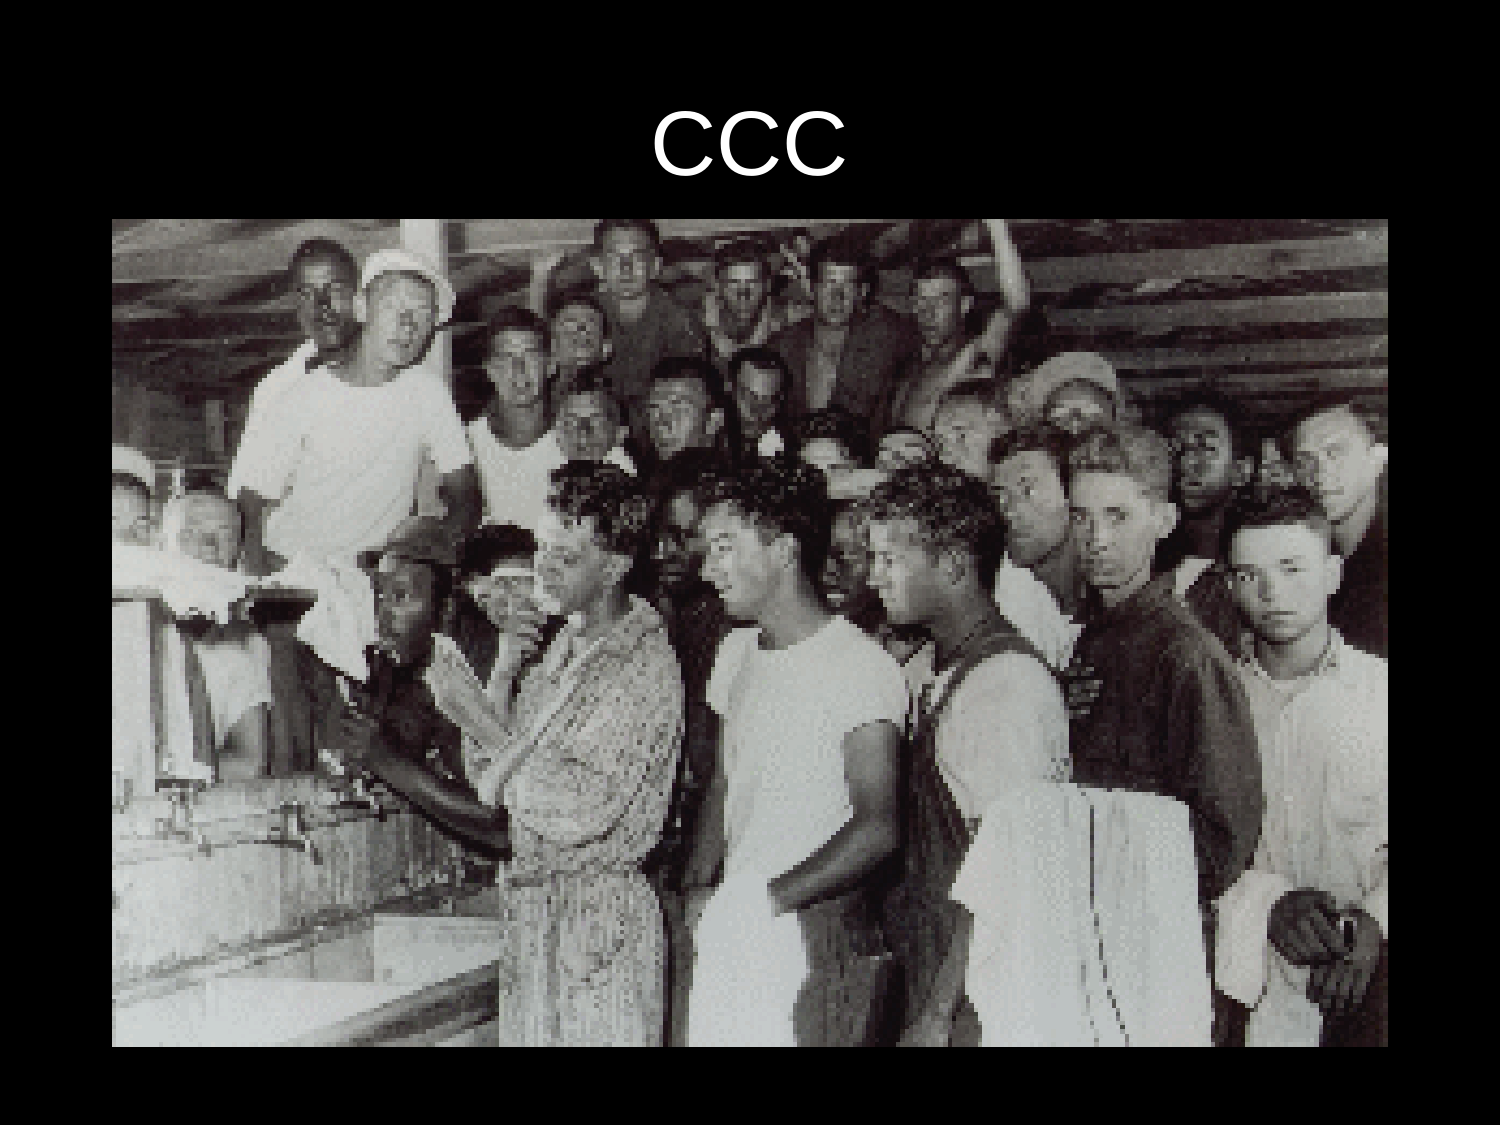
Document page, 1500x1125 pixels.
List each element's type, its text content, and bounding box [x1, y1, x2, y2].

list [112, 219, 1388, 1048]
title CCC [75, 45, 1425, 233]
